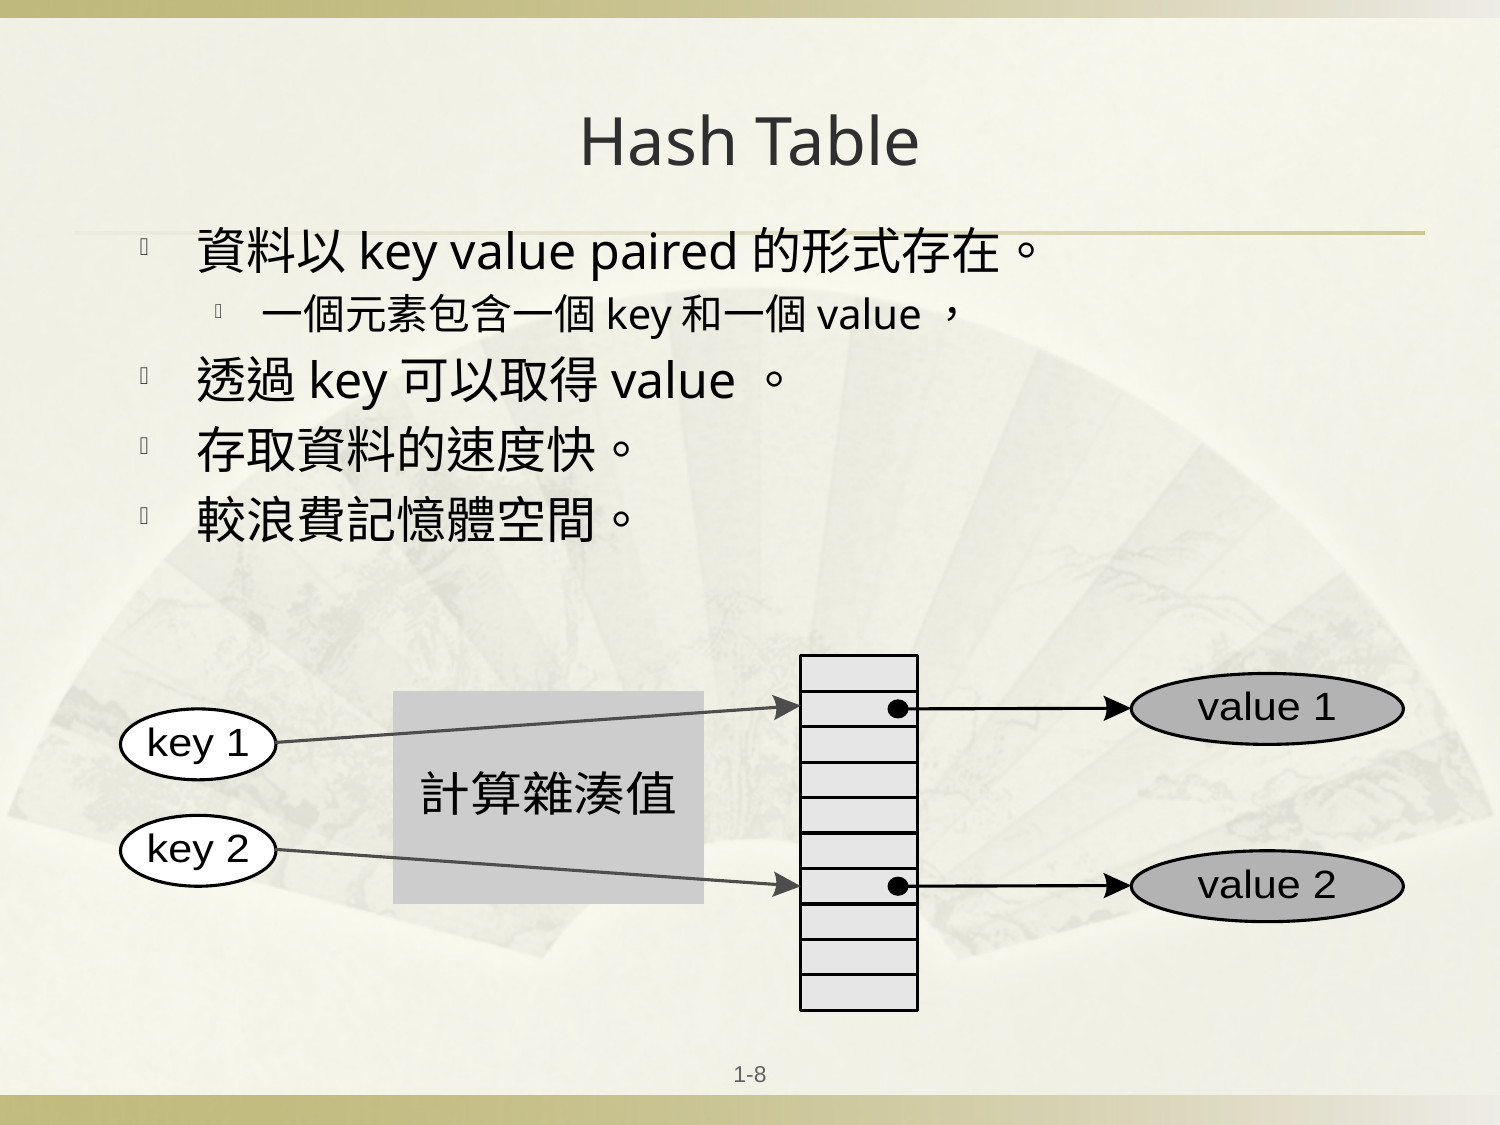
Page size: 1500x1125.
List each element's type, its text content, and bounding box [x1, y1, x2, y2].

title Hash Table [75, 45, 1425, 233]
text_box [111, 636, 1412, 1028]
list 資料以key value paired的形式存在。 一個元素包含一個key和一個value， 透過key可以取得value。 存取資料的速度快。 較浪費記憶體空間。 [125, 212, 1388, 636]
slide_number 1-8 [675, 1050, 825, 1097]
